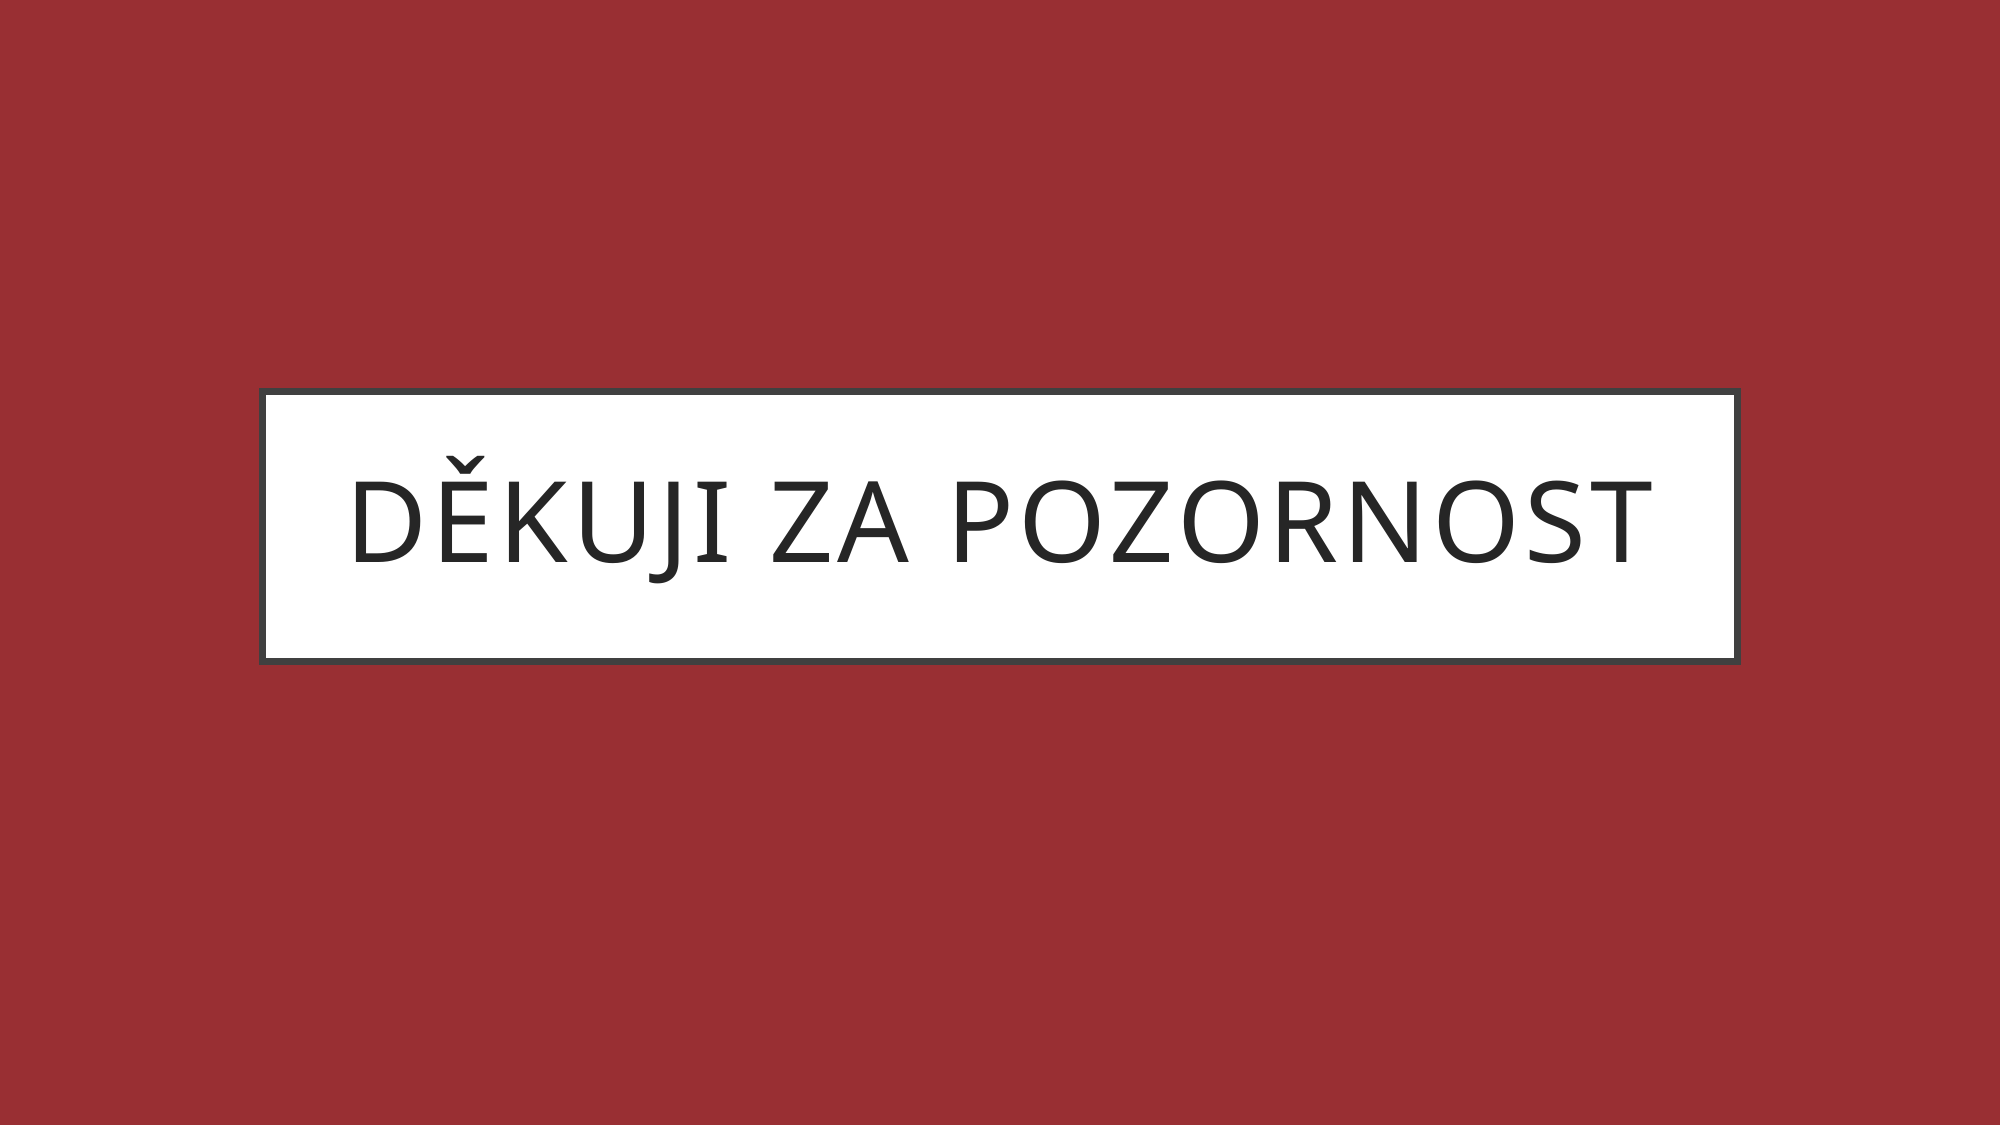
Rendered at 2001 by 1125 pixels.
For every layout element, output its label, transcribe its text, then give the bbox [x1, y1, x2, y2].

title Děkuji za pozornost [259, 388, 1741, 665]
